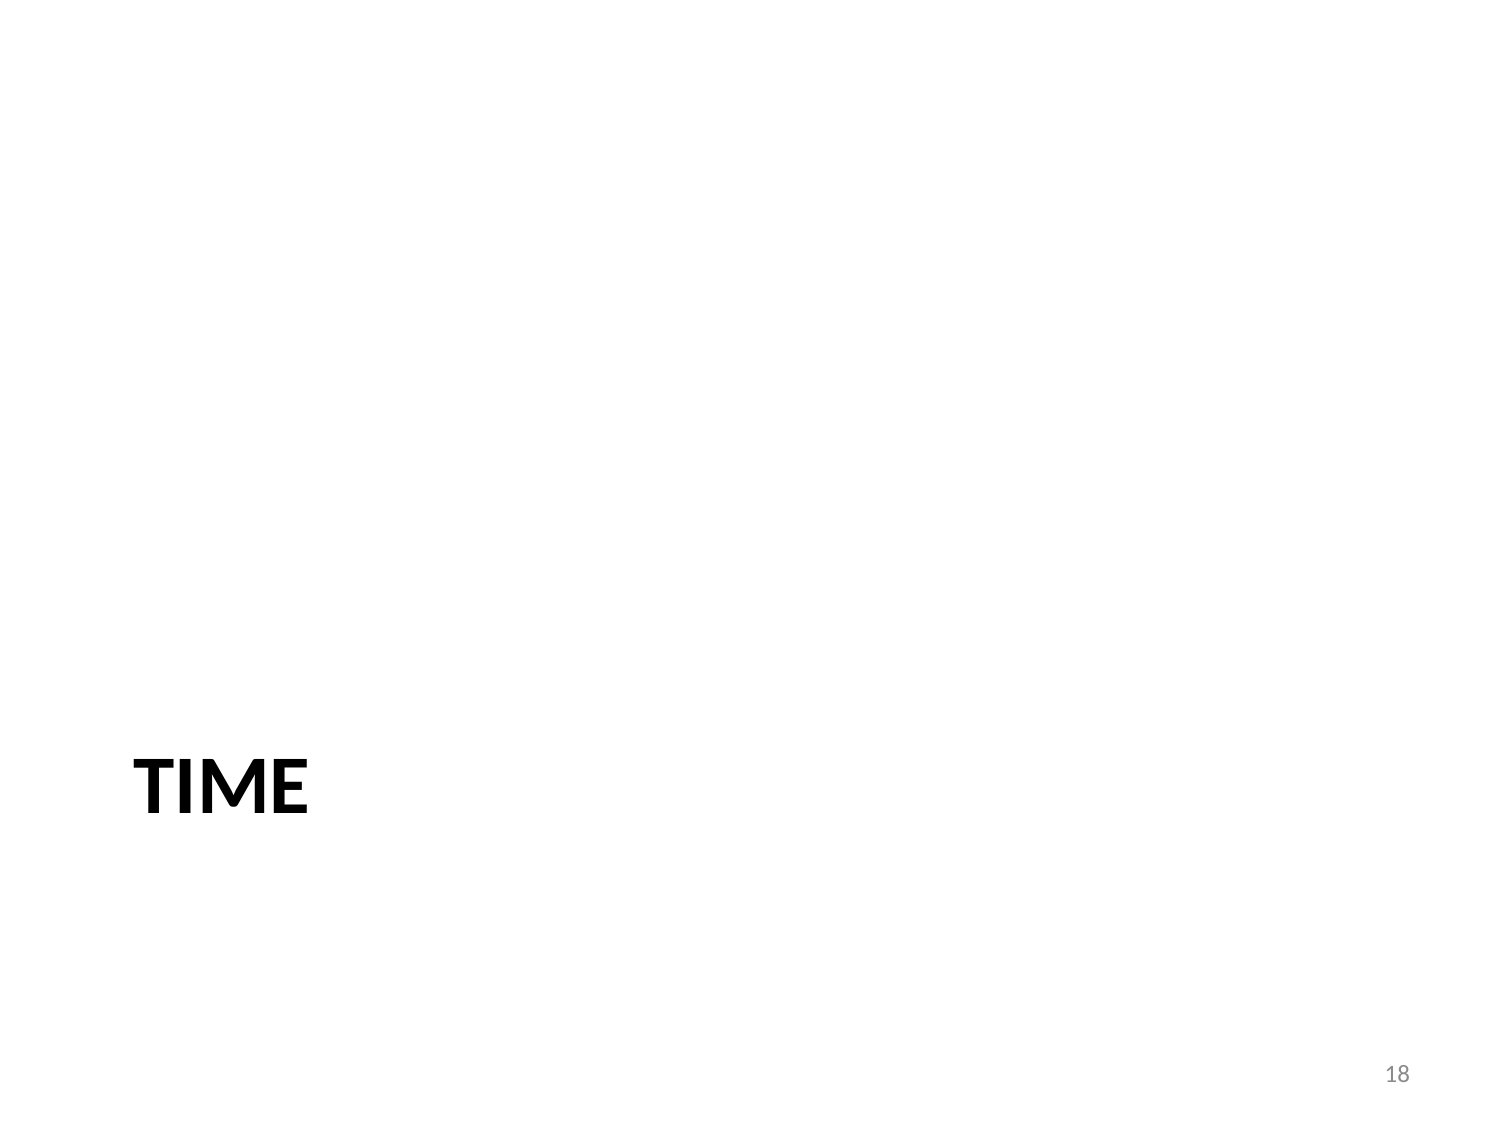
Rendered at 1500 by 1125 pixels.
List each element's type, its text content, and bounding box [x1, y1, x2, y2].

title TIME [118, 722, 1394, 947]
slide_number 18 [1074, 1042, 1425, 1103]
